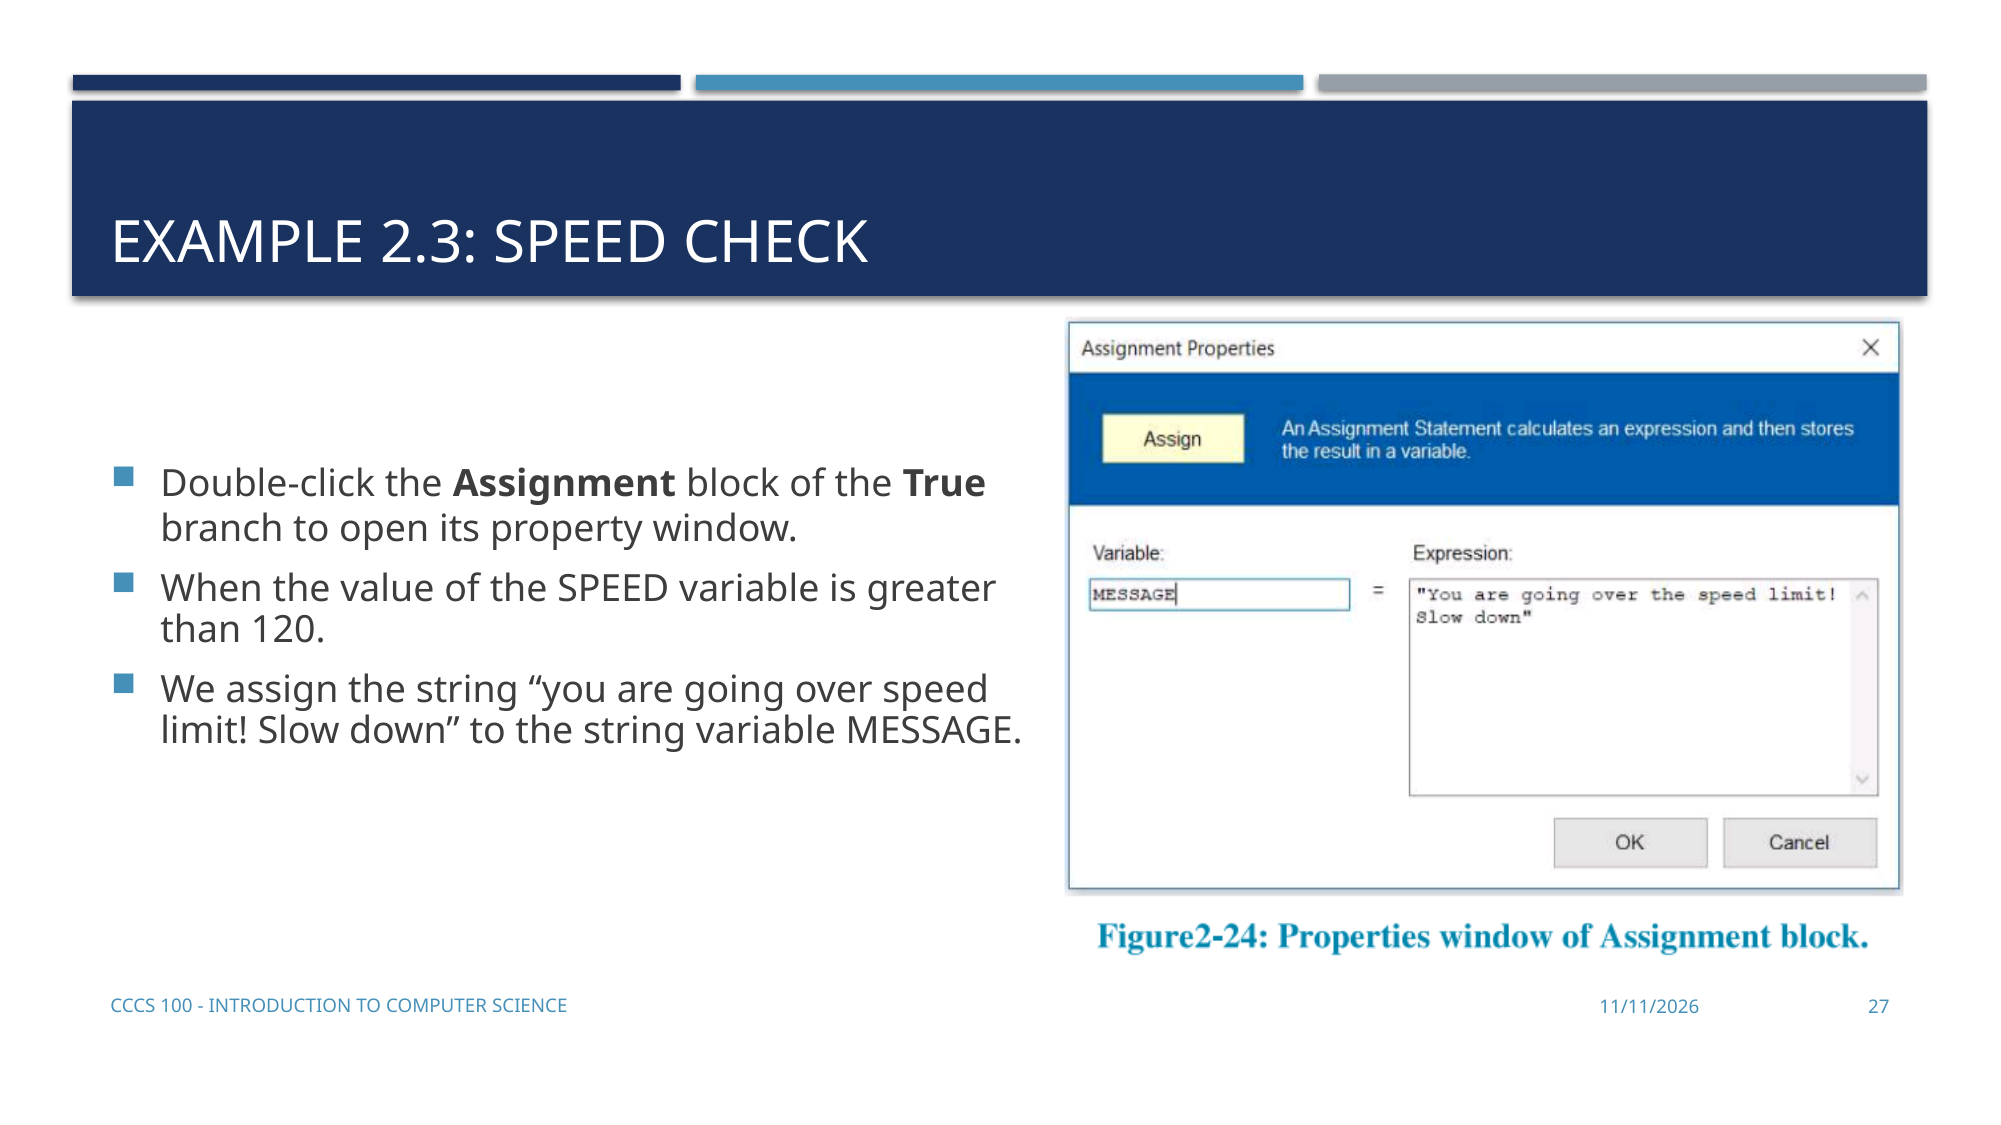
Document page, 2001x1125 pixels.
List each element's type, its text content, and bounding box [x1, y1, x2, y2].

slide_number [1247, 977, 1715, 1037]
title Example 2.3: Speed Check [95, 115, 1905, 282]
footer CCCS 100 - Introduction to Computer Science [95, 976, 1230, 1037]
list Double-click the Assignment block of the True branch to open its property window. When the value of the SPEED variable is greater than 120. We assign the string “you are going over speed limit! Slow down” to the string variable MESSAGE. [95, 312, 1044, 898]
picture [1062, 312, 1906, 899]
slide_number 27 [1732, 977, 1905, 1037]
picture [1095, 913, 1872, 960]
